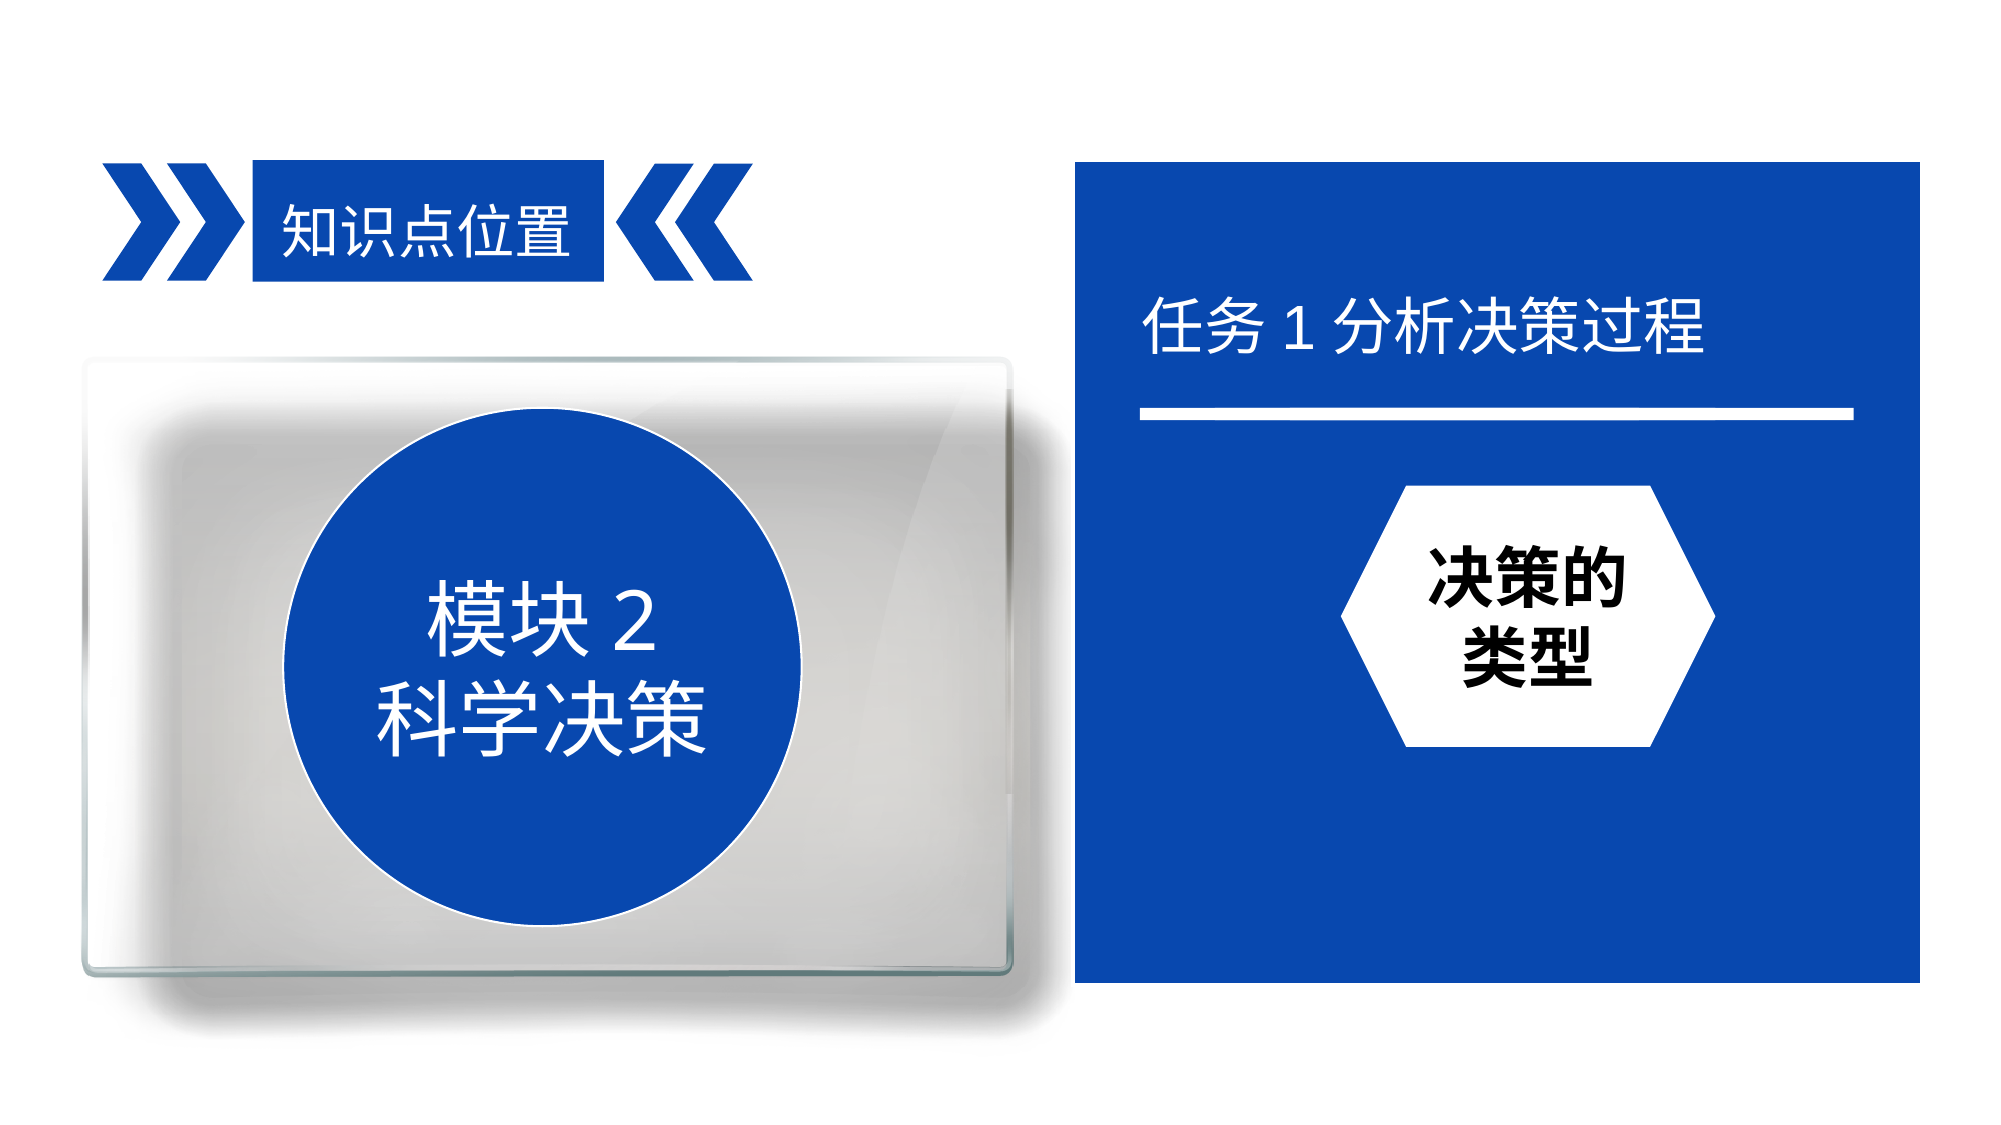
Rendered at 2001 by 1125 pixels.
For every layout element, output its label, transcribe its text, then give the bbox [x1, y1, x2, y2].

text_box 决策的类型 [1340, 485, 1716, 747]
text_box [675, 163, 753, 281]
text_box 任务1分析决策过程 [1126, 279, 1721, 370]
text_box 知识点位置 [228, 162, 604, 278]
picture [0, 296, 1136, 1095]
text_box [102, 163, 181, 281]
text_box [1073, 160, 1923, 985]
text_box [1289, 407, 1854, 421]
text_box [1140, 407, 1214, 421]
text_box [166, 163, 245, 281]
text_box [1214, 407, 1289, 421]
text_box [252, 278, 604, 282]
text_box [615, 163, 694, 281]
